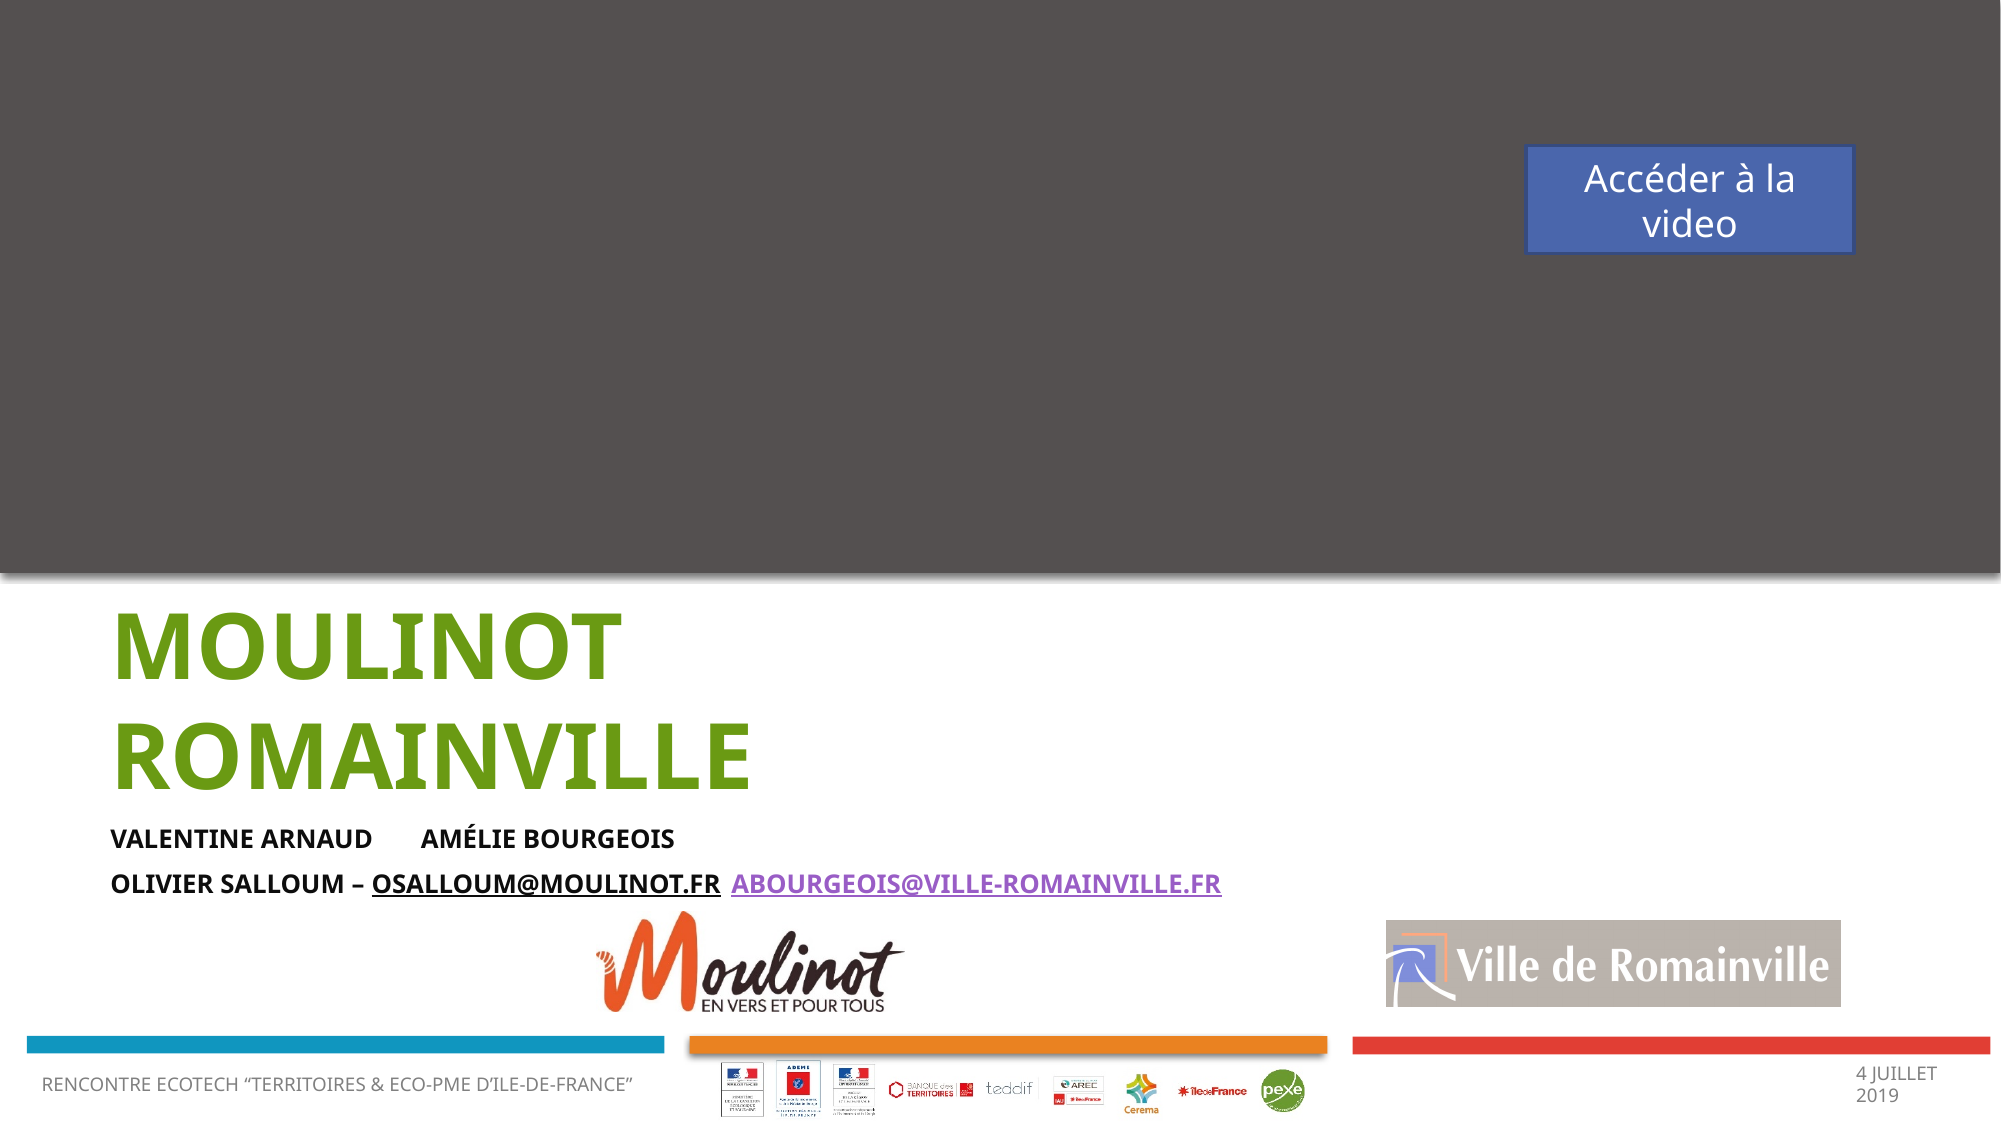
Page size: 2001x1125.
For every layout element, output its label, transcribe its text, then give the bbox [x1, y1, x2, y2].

text_box Accéder à la video [1524, 144, 1856, 255]
subtitle Valentine Arnaud Amélie Bourgeois Olivier Salloum – osalloum@moulinot.fr abourgeois@ville-romainville.fr [95, 815, 1899, 912]
picture [712, 1054, 1305, 1125]
picture [596, 911, 905, 1013]
picture [1385, 920, 1842, 1007]
footer Rencontre ecotech “territoires & eco-pme d’ile-de-france” [26, 1060, 686, 1108]
title Moulinot Romainville [95, 573, 1899, 815]
text_box 4 juillet 2019 [1840, 1060, 2000, 1108]
